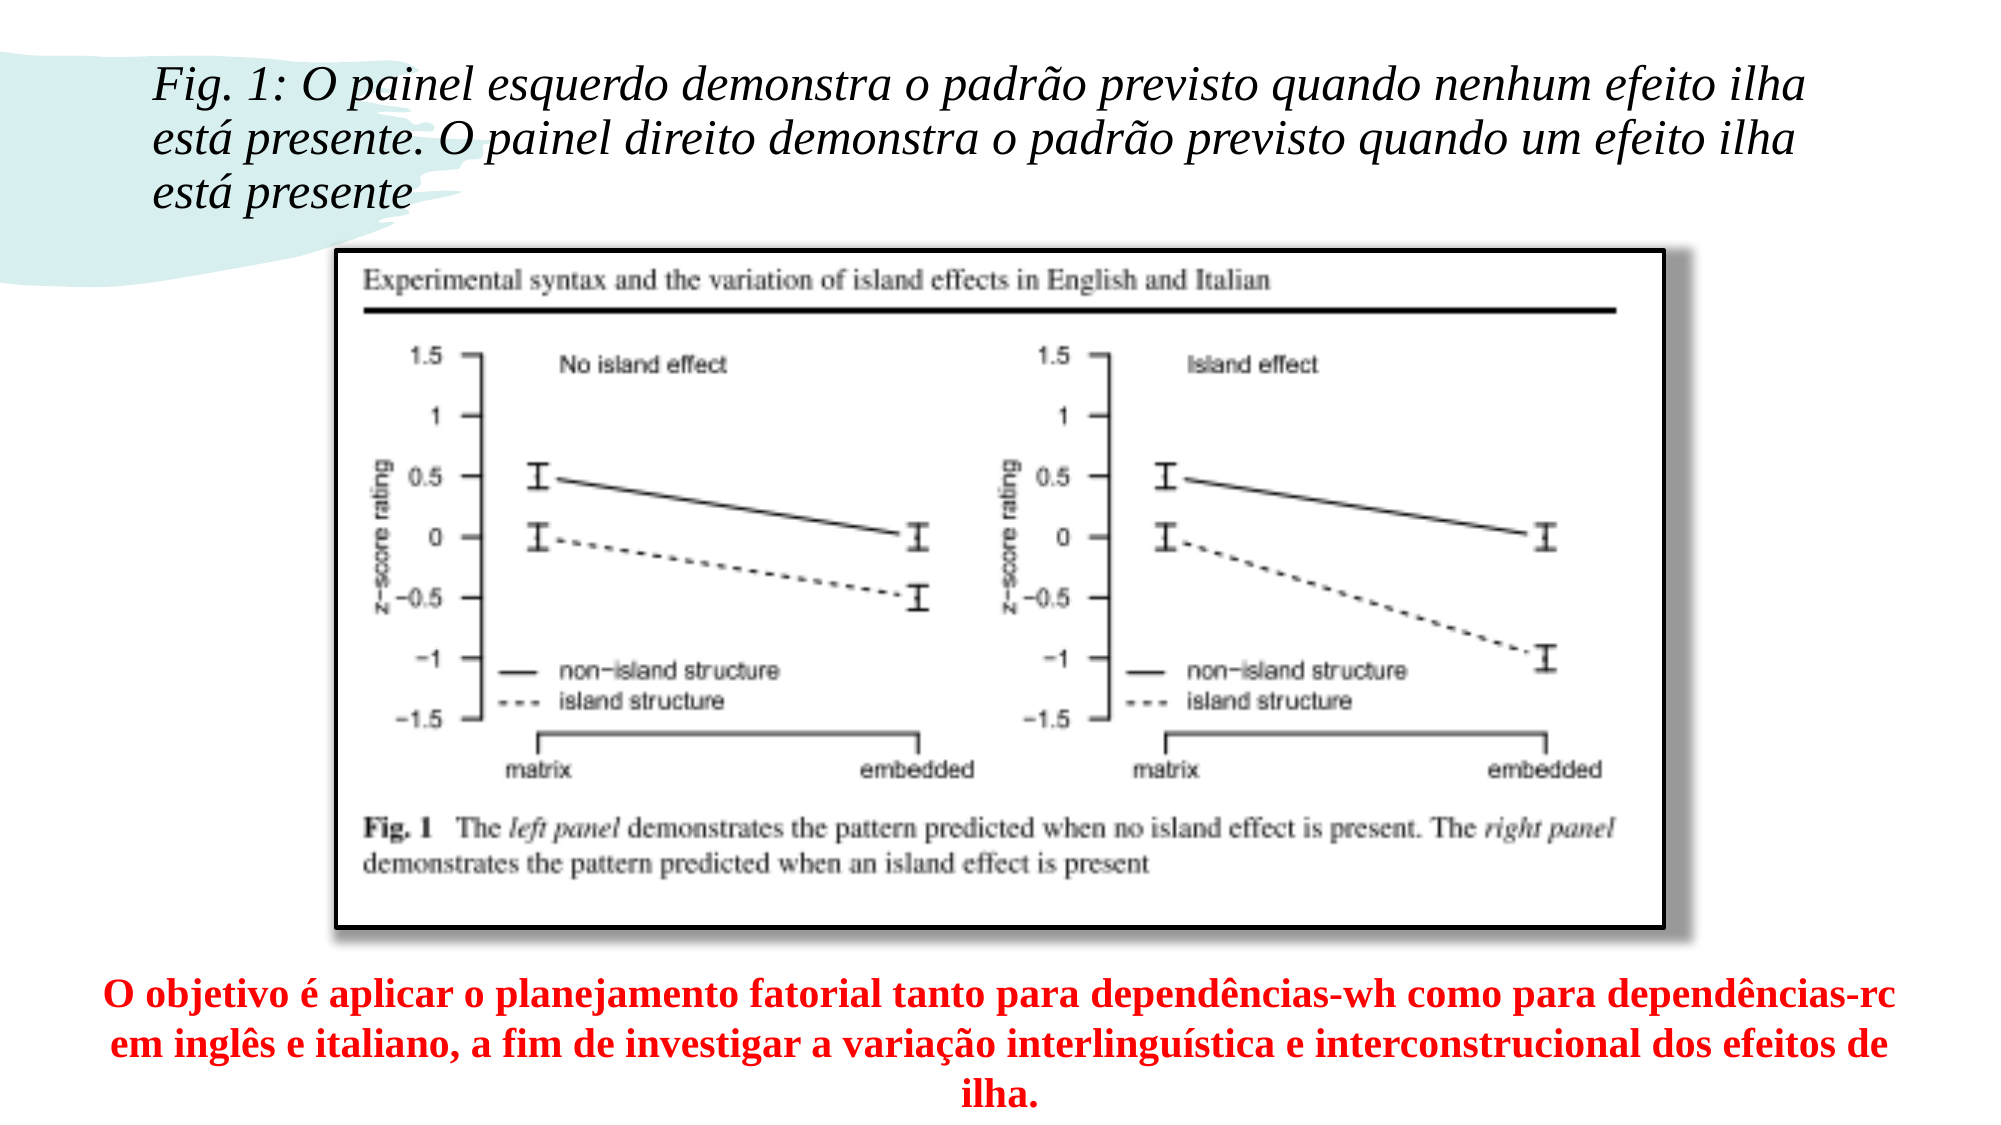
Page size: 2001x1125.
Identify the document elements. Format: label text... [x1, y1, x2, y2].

title Fig. 1: O painel esquerdo demonstra o padrão previsto quando nenhum efeito ilha está presente. O painel direito demonstra o padrão previsto quando um efeito ilha está presente [137, 59, 1863, 278]
text_box O objetivo é aplicar o planejamento fatorial tanto para dependências-wh como para dependências-rc em inglês e italiano, a fim de investigar a variação interlinguística e interconstrucional dos efeitos de ilha. [79, 958, 1921, 1124]
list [338, 252, 1662, 926]
